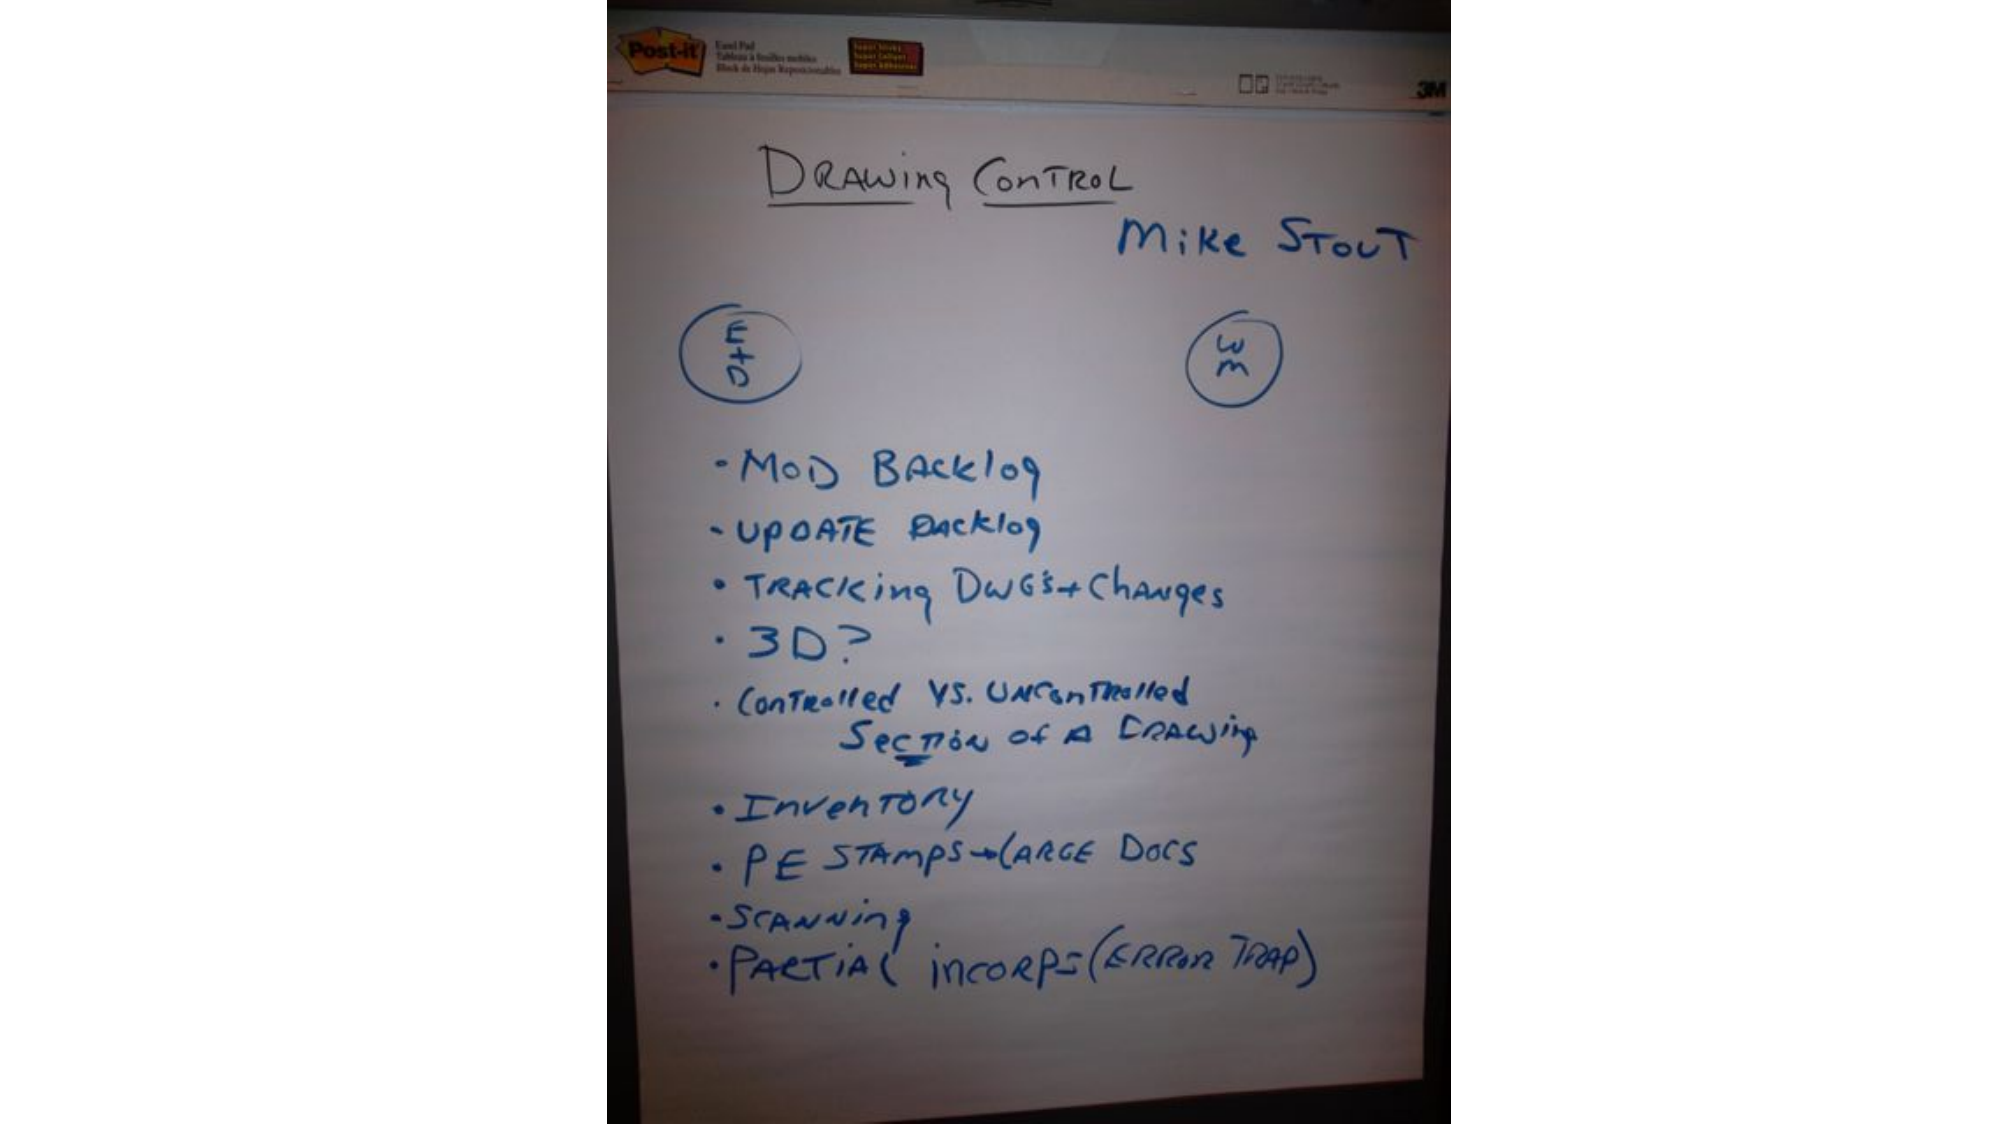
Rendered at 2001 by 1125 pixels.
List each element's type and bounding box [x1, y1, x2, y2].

picture [607, 0, 1451, 1124]
